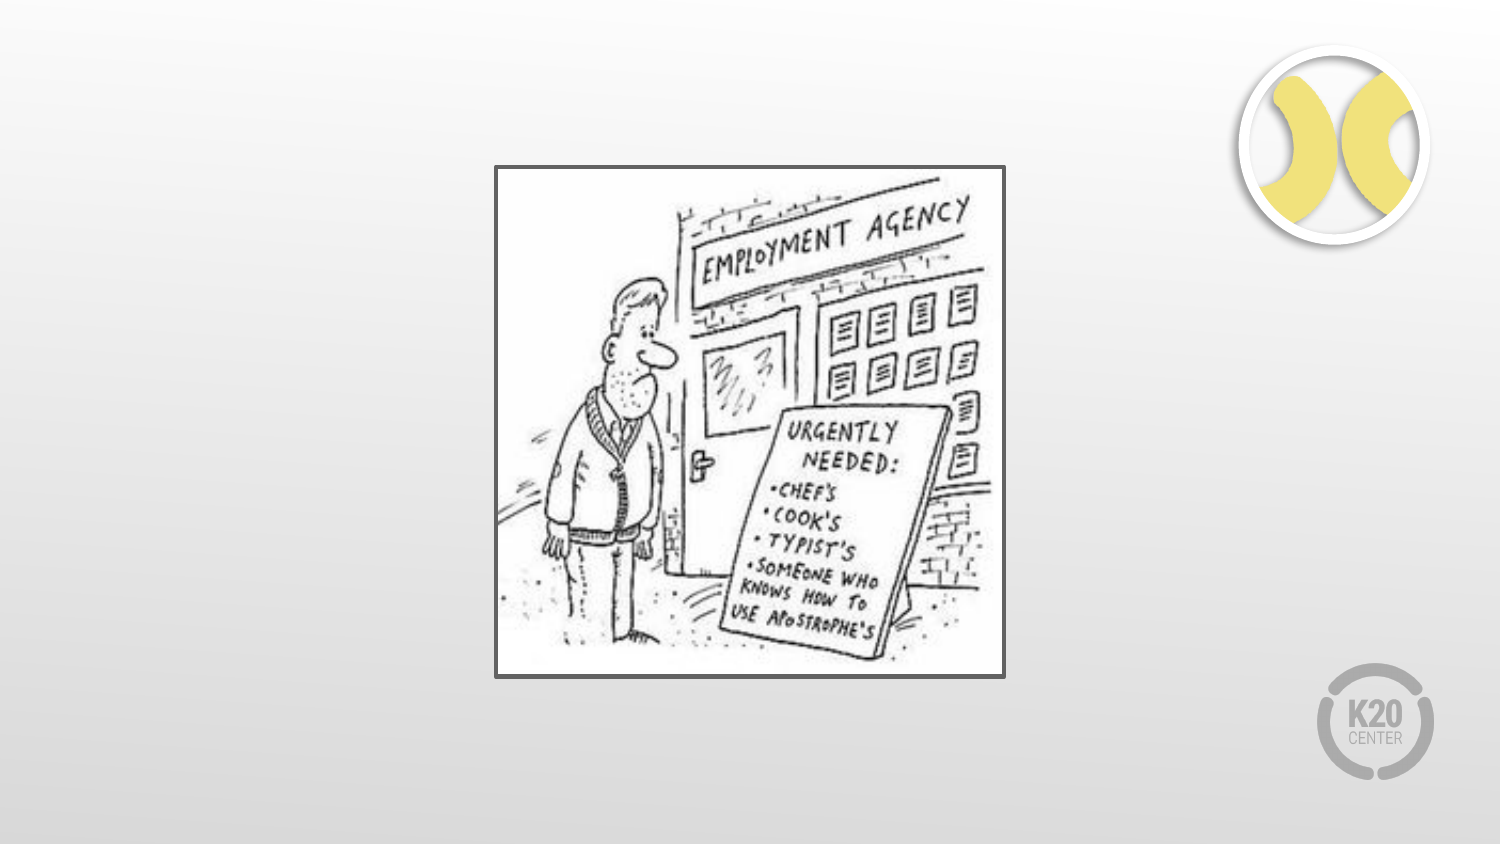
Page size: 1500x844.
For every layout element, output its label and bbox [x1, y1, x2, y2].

picture [1243, 50, 1426, 240]
picture [1300, 646, 1451, 797]
picture [498, 168, 1002, 675]
